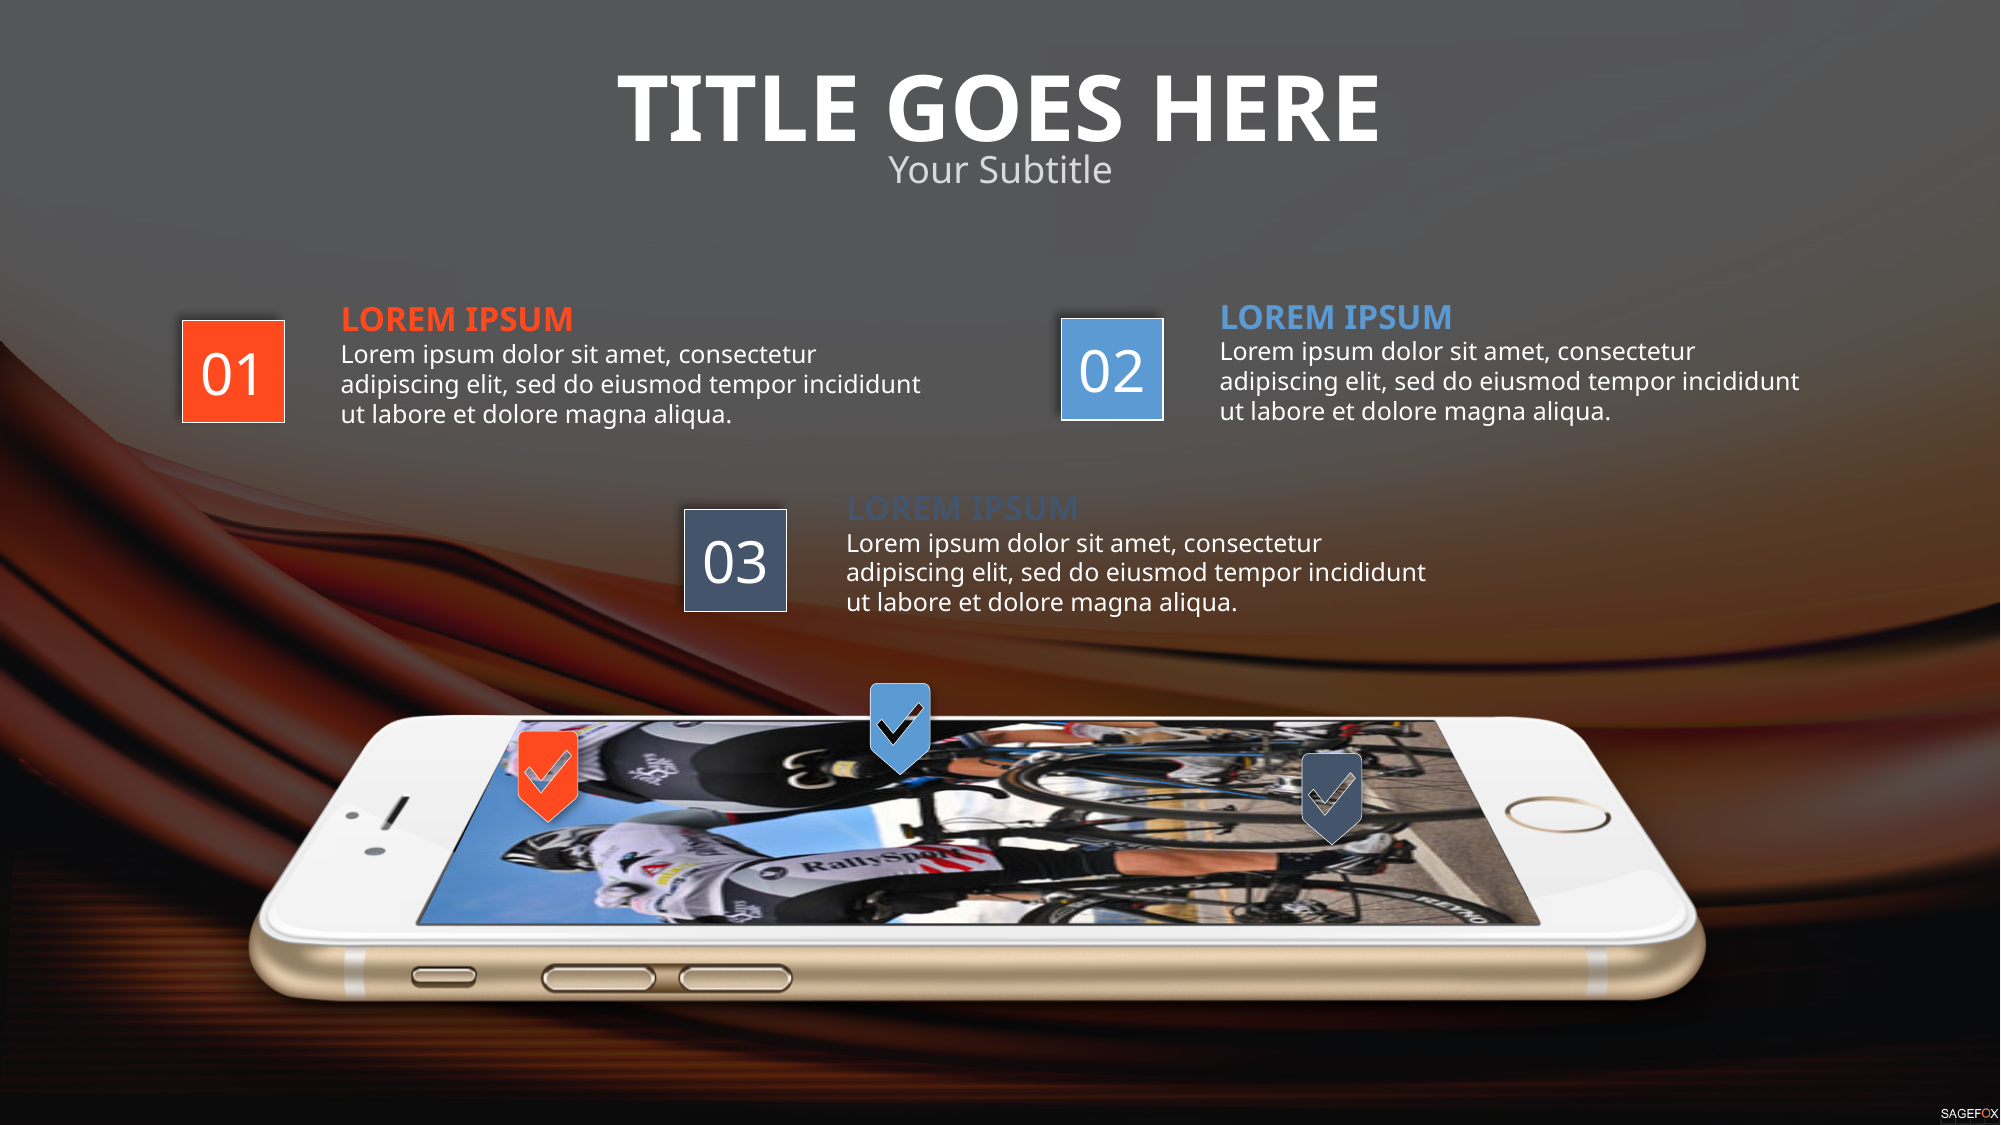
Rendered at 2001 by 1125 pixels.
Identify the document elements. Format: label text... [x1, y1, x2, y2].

picture [0, 0, 2001, 1125]
text_box LOREM IPSUM Lorem ipsum dolor sit amet, consectetur adipiscing elit, sed do eiusmod tempor incididunt ut labore et dolore magna aliqua. [330, 293, 937, 434]
text_box 02 [1060, 317, 1164, 421]
text_box 03 [683, 508, 787, 560]
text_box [548, 42, 1452, 199]
text_box 01 [181, 320, 285, 424]
text_box LOREM IPSUM Lorem ipsum dolor sit amet, consectetur adipiscing elit, sed do eiusmod tempor incididunt ut labore et dolore magna aliqua. [836, 482, 1442, 560]
text_box LOREM IPSUM Lorem ipsum dolor sit amet, consectetur adipiscing elit, sed do eiusmod tempor incididunt ut labore et dolore magna aliqua. [1209, 290, 1815, 431]
